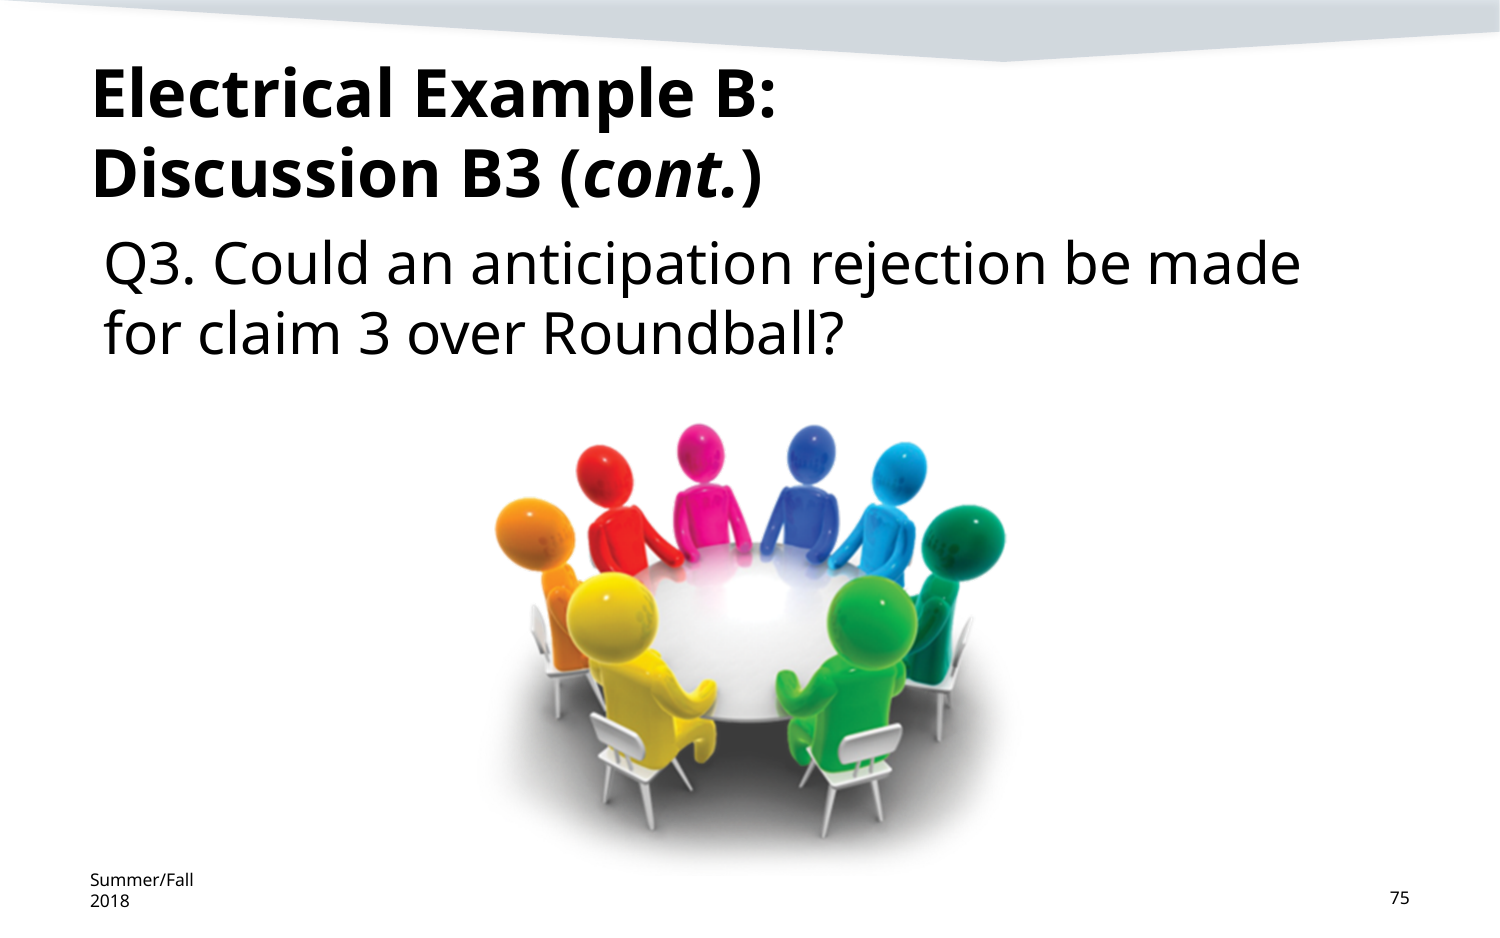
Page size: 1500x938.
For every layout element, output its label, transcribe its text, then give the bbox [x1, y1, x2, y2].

slide_number Summer/Fall 2018 [75, 868, 250, 919]
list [468, 405, 1032, 876]
text_box Q3. Could an anticipation rejection be made for claim 3 over Roundball? [88, 218, 1412, 407]
title Electrical Example B: Discussion B3 (cont.) [75, 62, 1425, 219]
slide_number 75 [1250, 868, 1425, 919]
